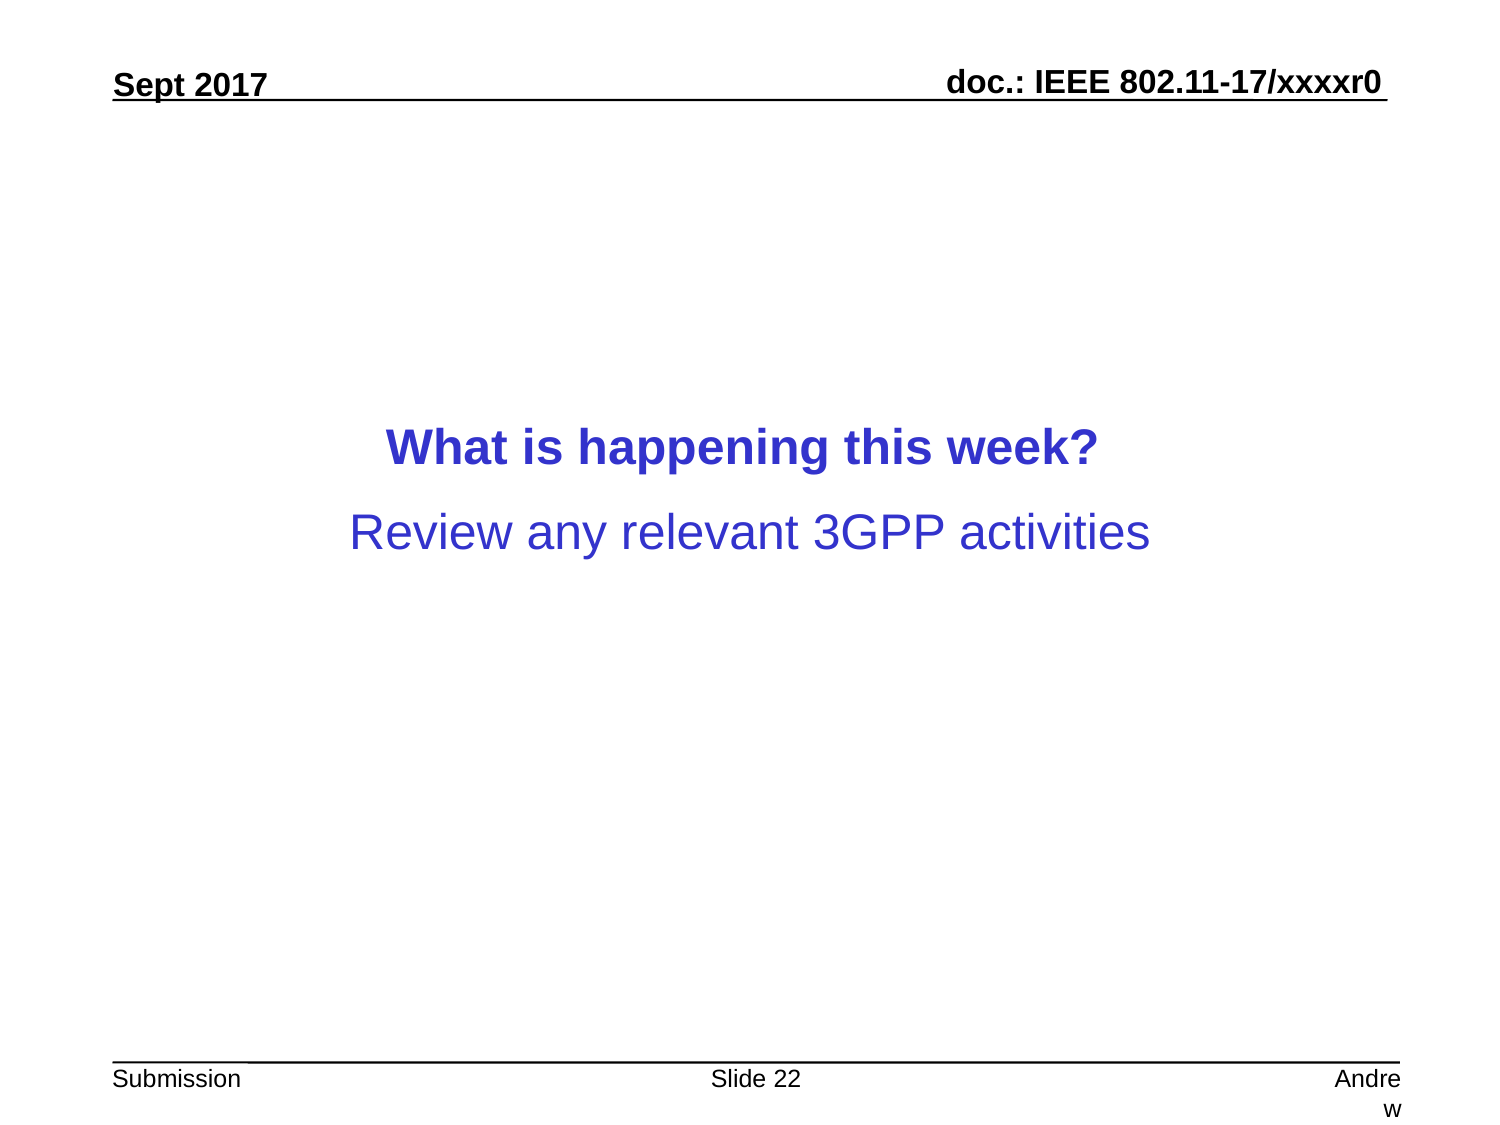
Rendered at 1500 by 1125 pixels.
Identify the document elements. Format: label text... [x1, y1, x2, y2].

footer Andrew Myles, Cisco [1320, 1061, 1402, 1093]
slide_number Slide 22 [709, 1061, 803, 1093]
list What is happening this week? Review any relevant 3GPP activities [112, 324, 1388, 650]
